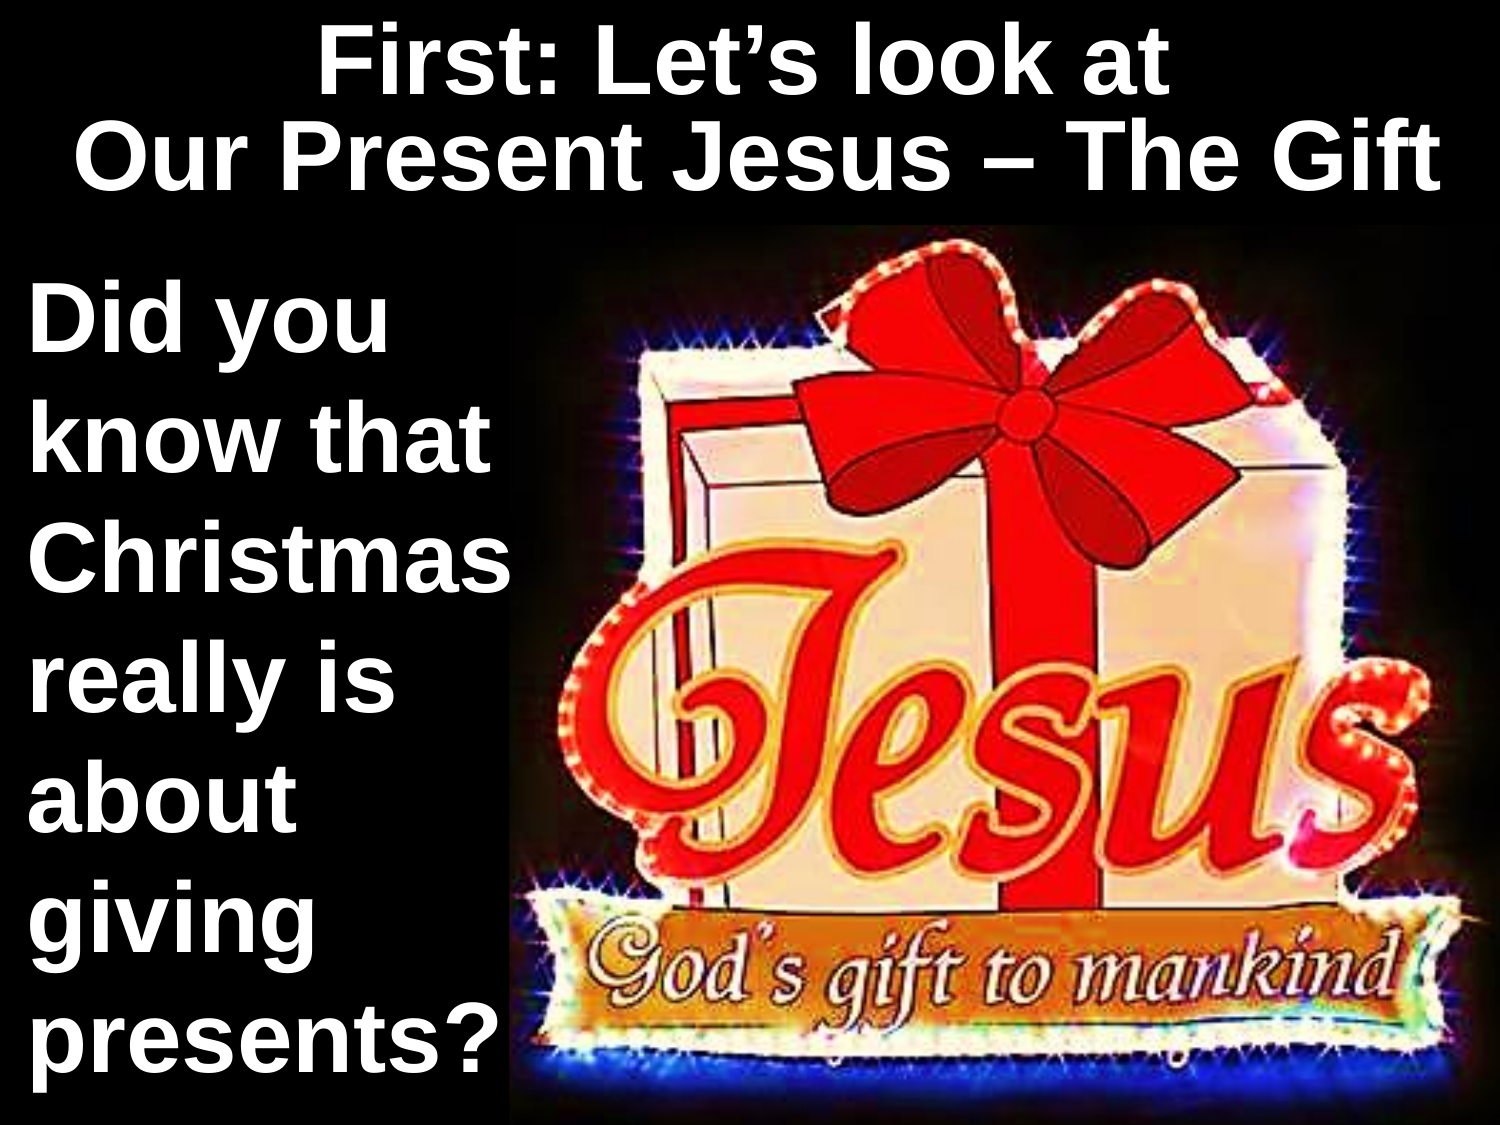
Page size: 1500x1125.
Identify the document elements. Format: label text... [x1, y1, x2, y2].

list Did you know that Christmas really is about giving presents? [0, 237, 503, 1125]
title First: Let’s look at Our Present Jesus – The Gift [0, 0, 1500, 225]
picture [509, 224, 1500, 1125]
